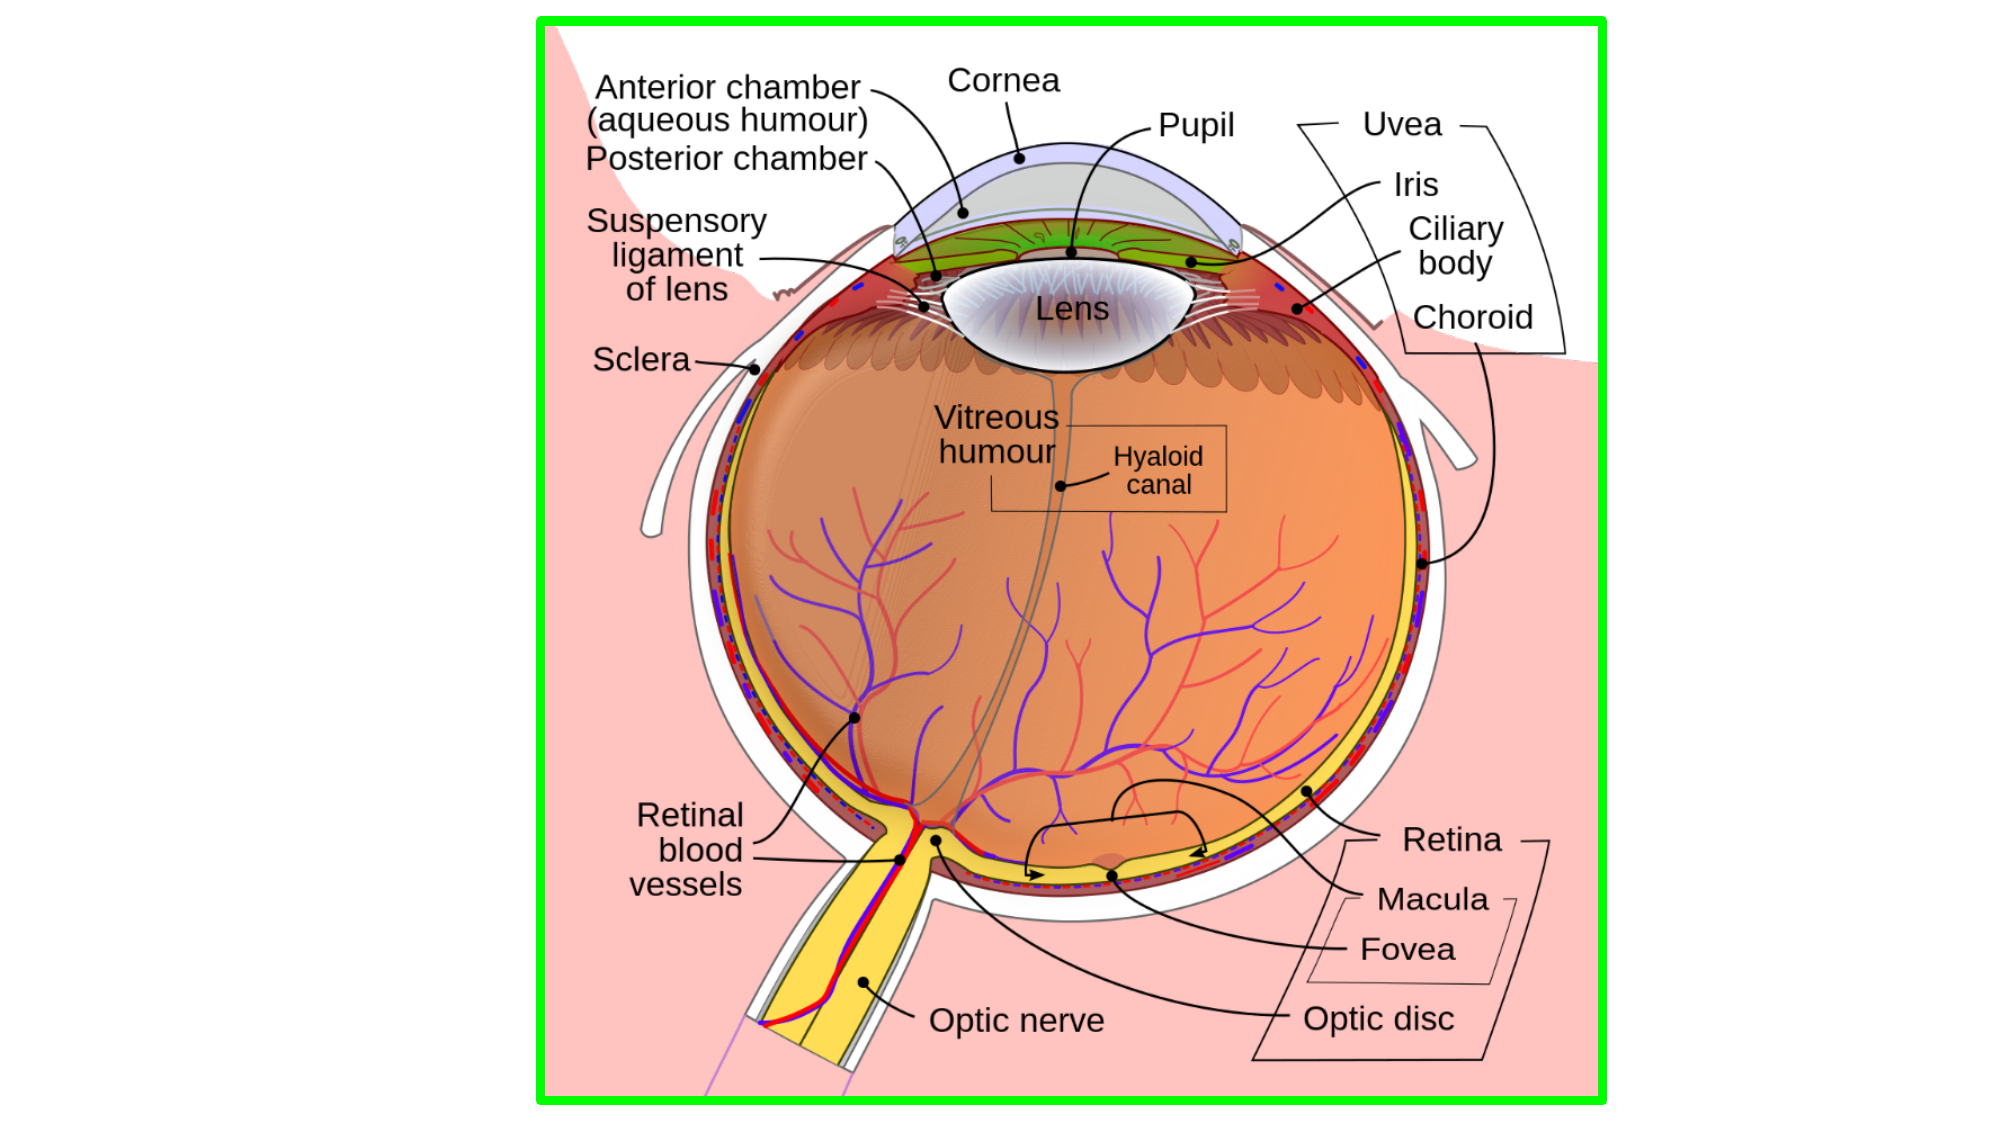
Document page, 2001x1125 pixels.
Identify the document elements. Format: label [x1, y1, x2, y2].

picture [545, 25, 1599, 1097]
